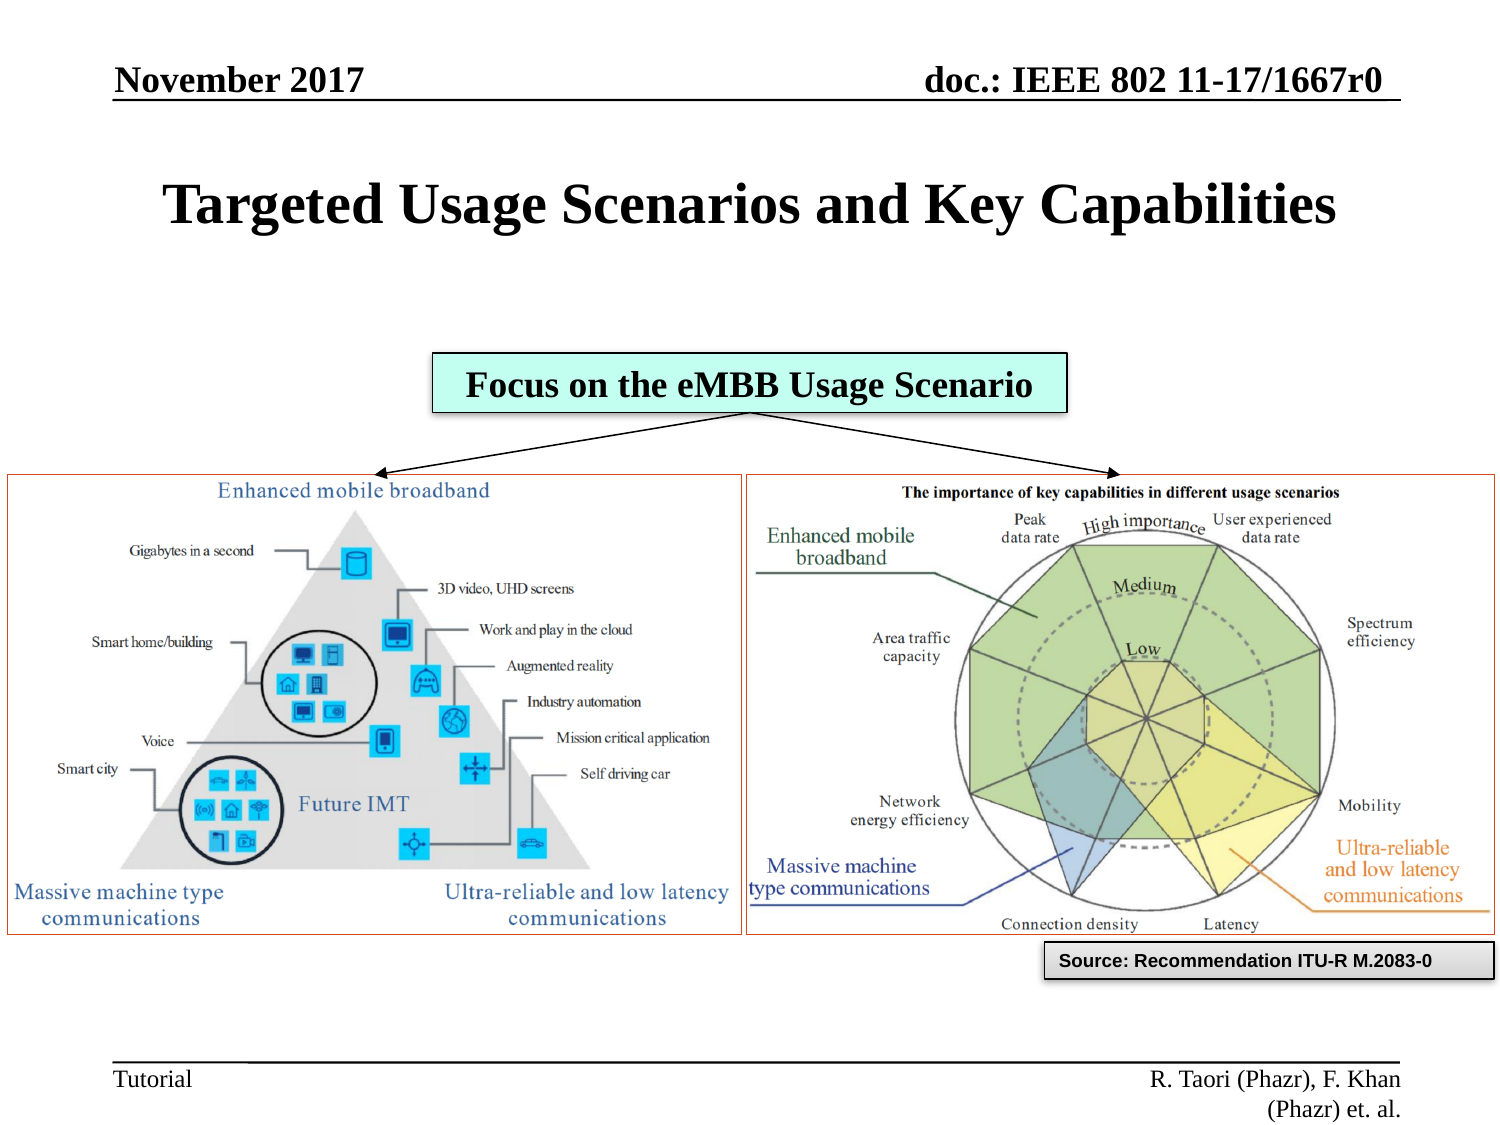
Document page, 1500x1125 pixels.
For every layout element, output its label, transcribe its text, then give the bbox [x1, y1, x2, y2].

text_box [749, 413, 1121, 476]
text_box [374, 413, 747, 476]
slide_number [114, 54, 368, 101]
picture [746, 474, 1495, 935]
footer R. Taori (Phazr), F. Khan (Phazr) et. al. [1128, 1061, 1402, 1093]
picture [6, 474, 742, 935]
text_box Focus on the eMBB Usage Scenario [432, 352, 1068, 411]
title Targeted Usage Scenarios and Key Capabilities [112, 112, 1388, 288]
text_box Source: Recommendation ITU-R M.2083-0 [1044, 943, 1495, 980]
